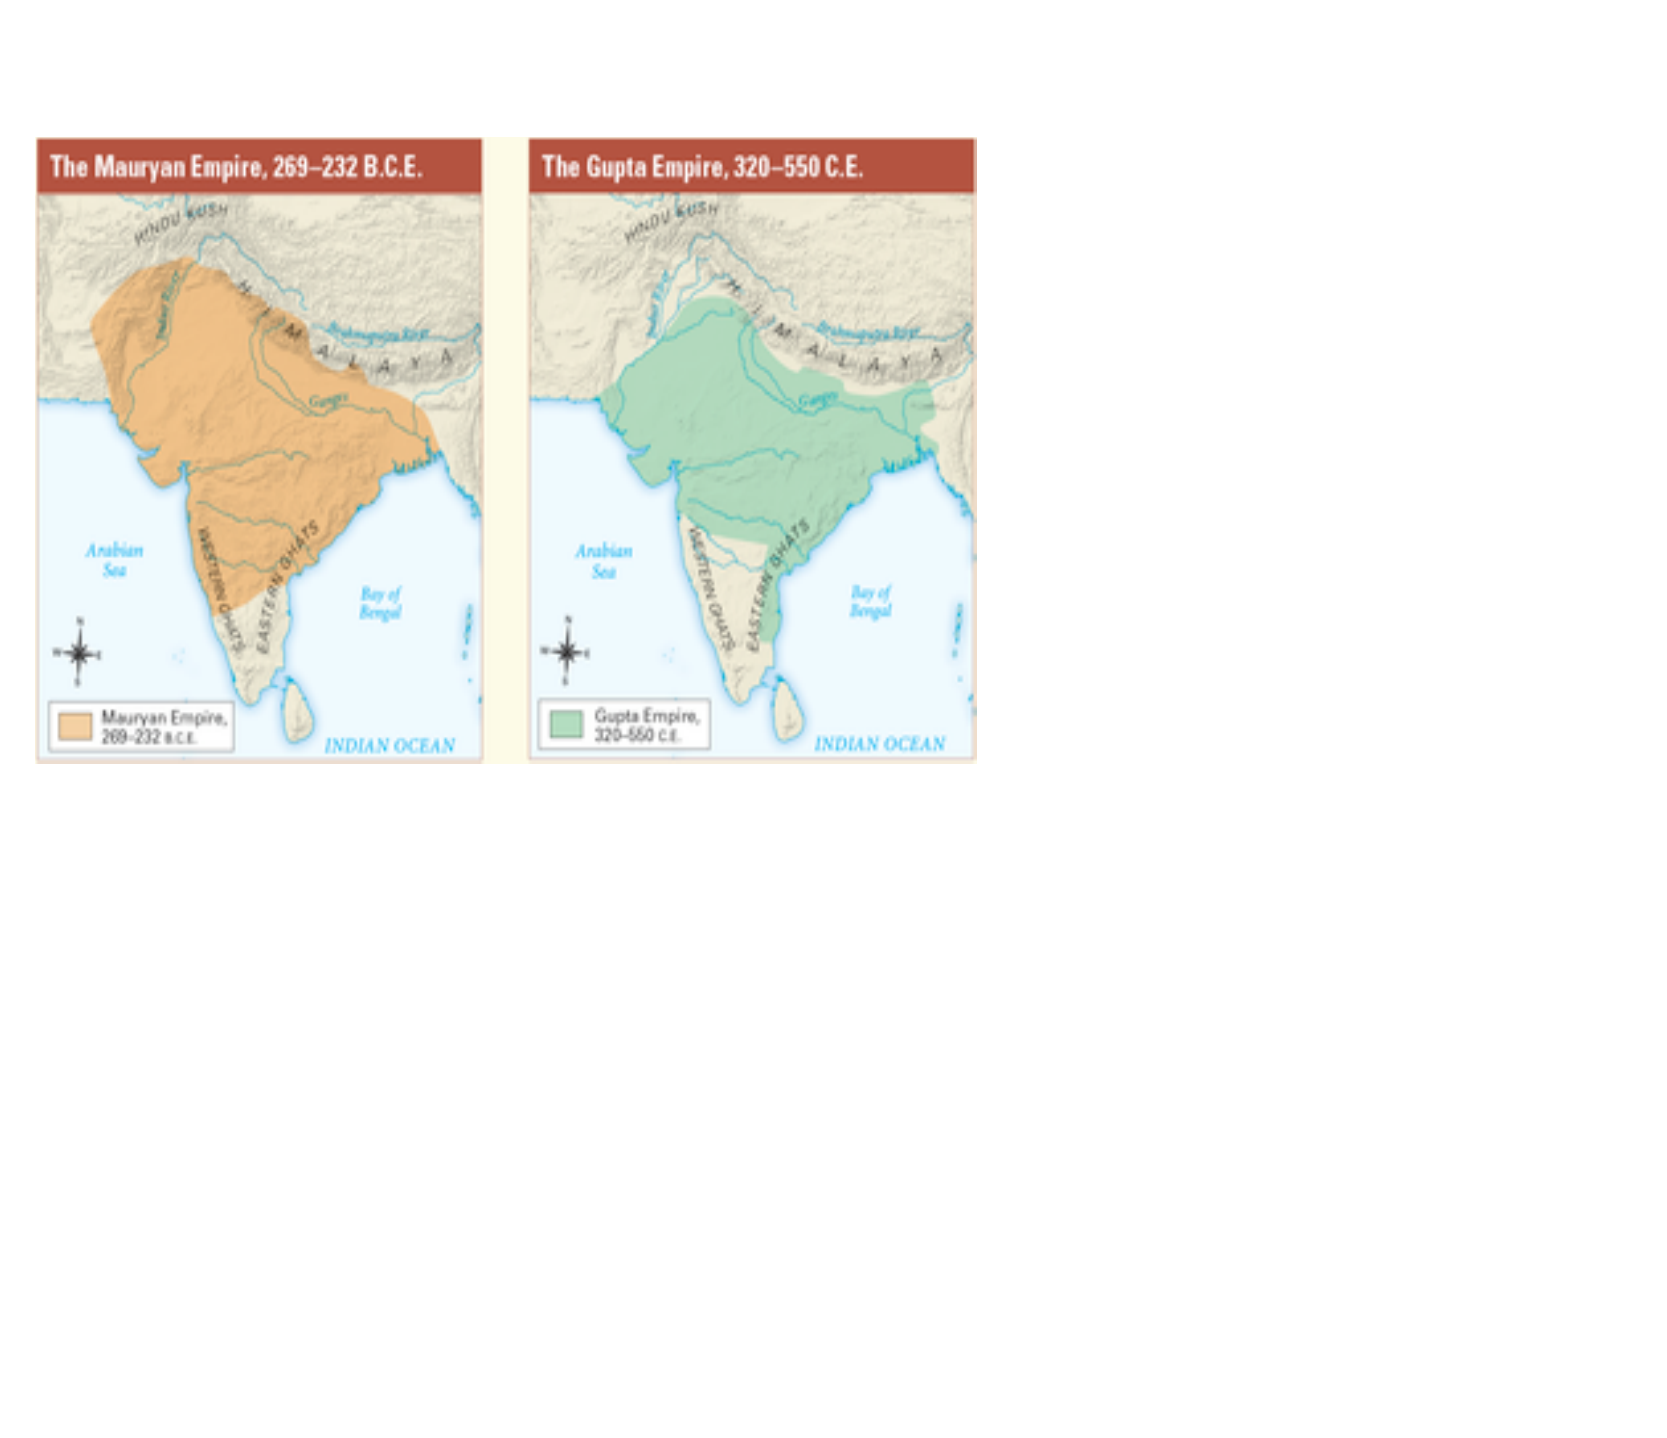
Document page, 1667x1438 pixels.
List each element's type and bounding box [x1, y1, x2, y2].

picture [35, 137, 977, 764]
